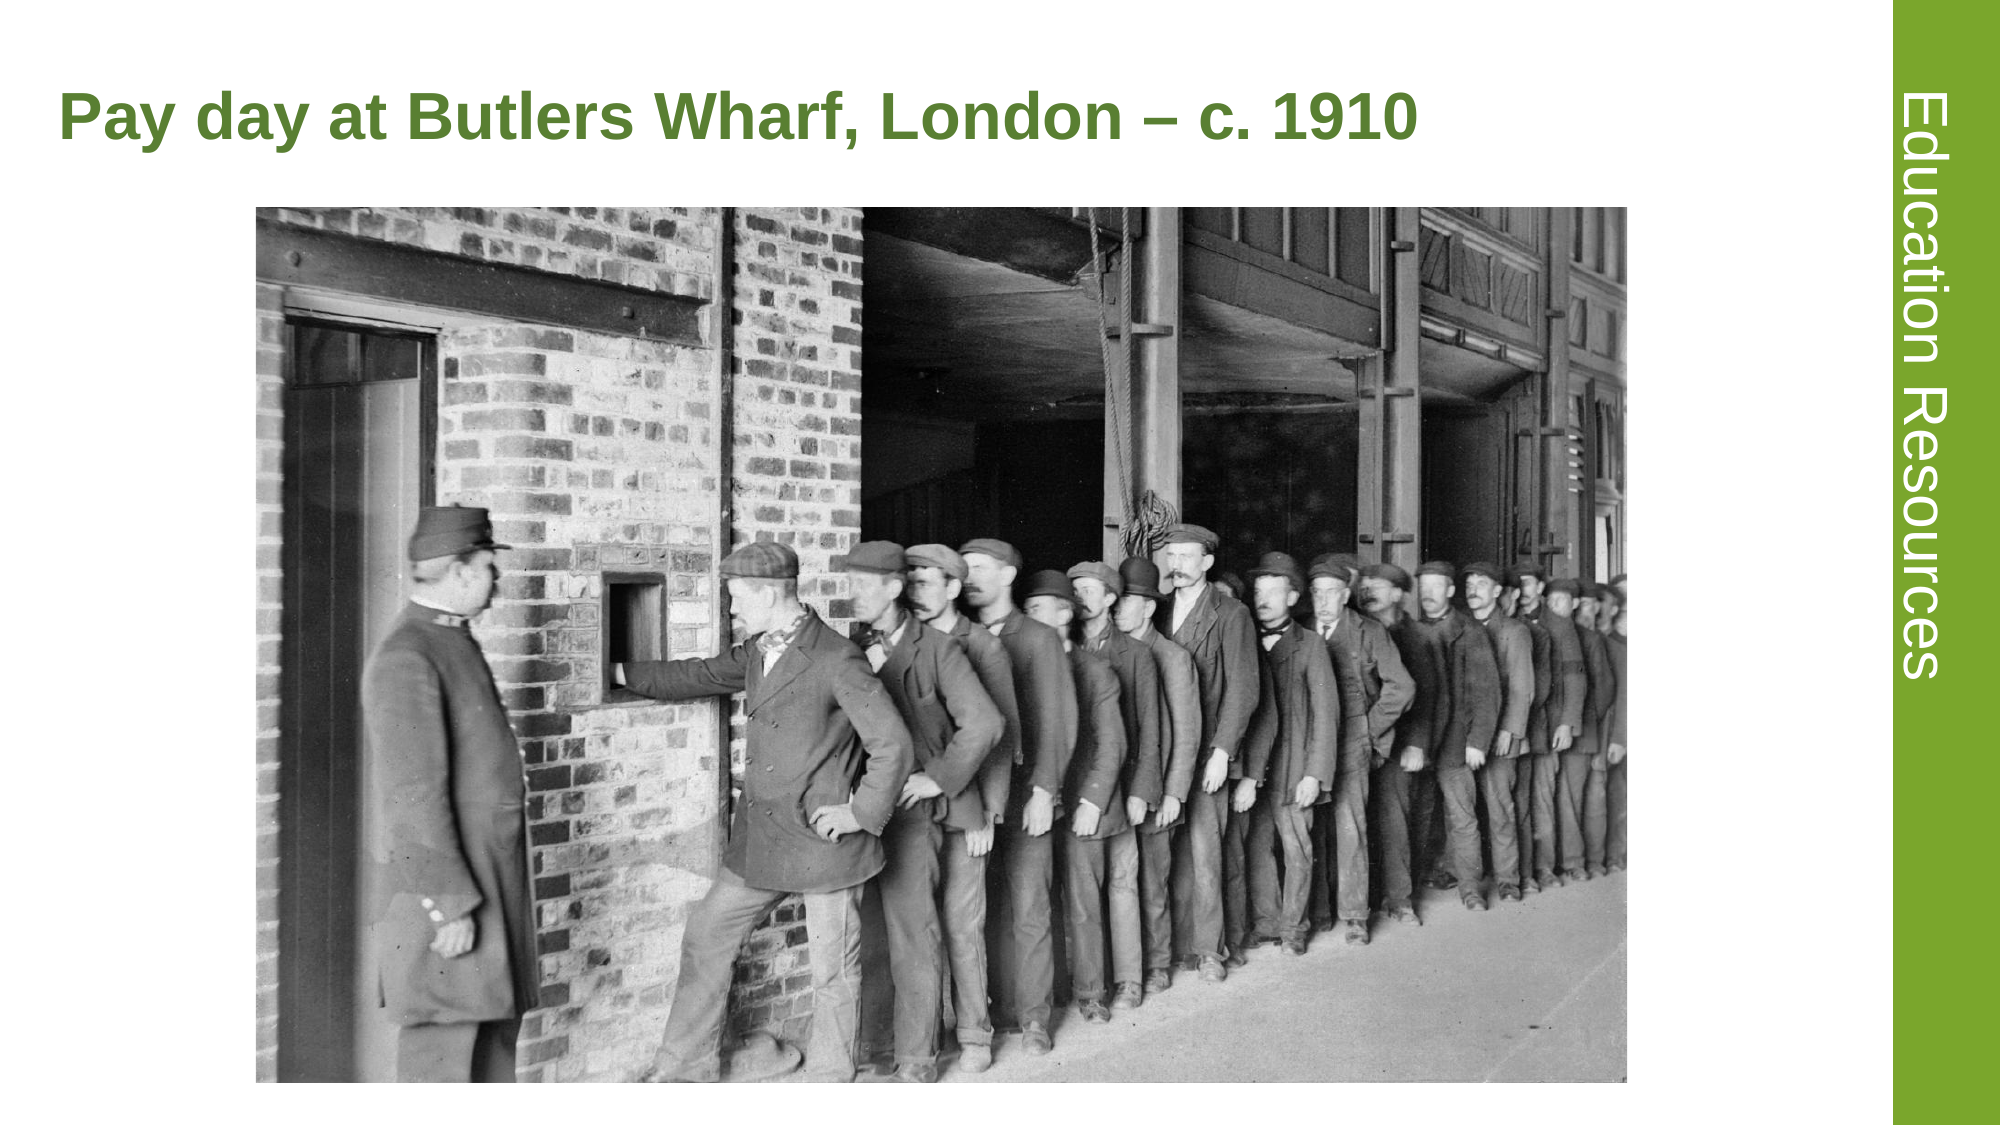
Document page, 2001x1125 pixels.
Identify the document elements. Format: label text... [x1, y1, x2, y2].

title Pay day at Butlers Wharf, London – c. 1910 1 [58, 59, 1863, 177]
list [255, 207, 1628, 1083]
